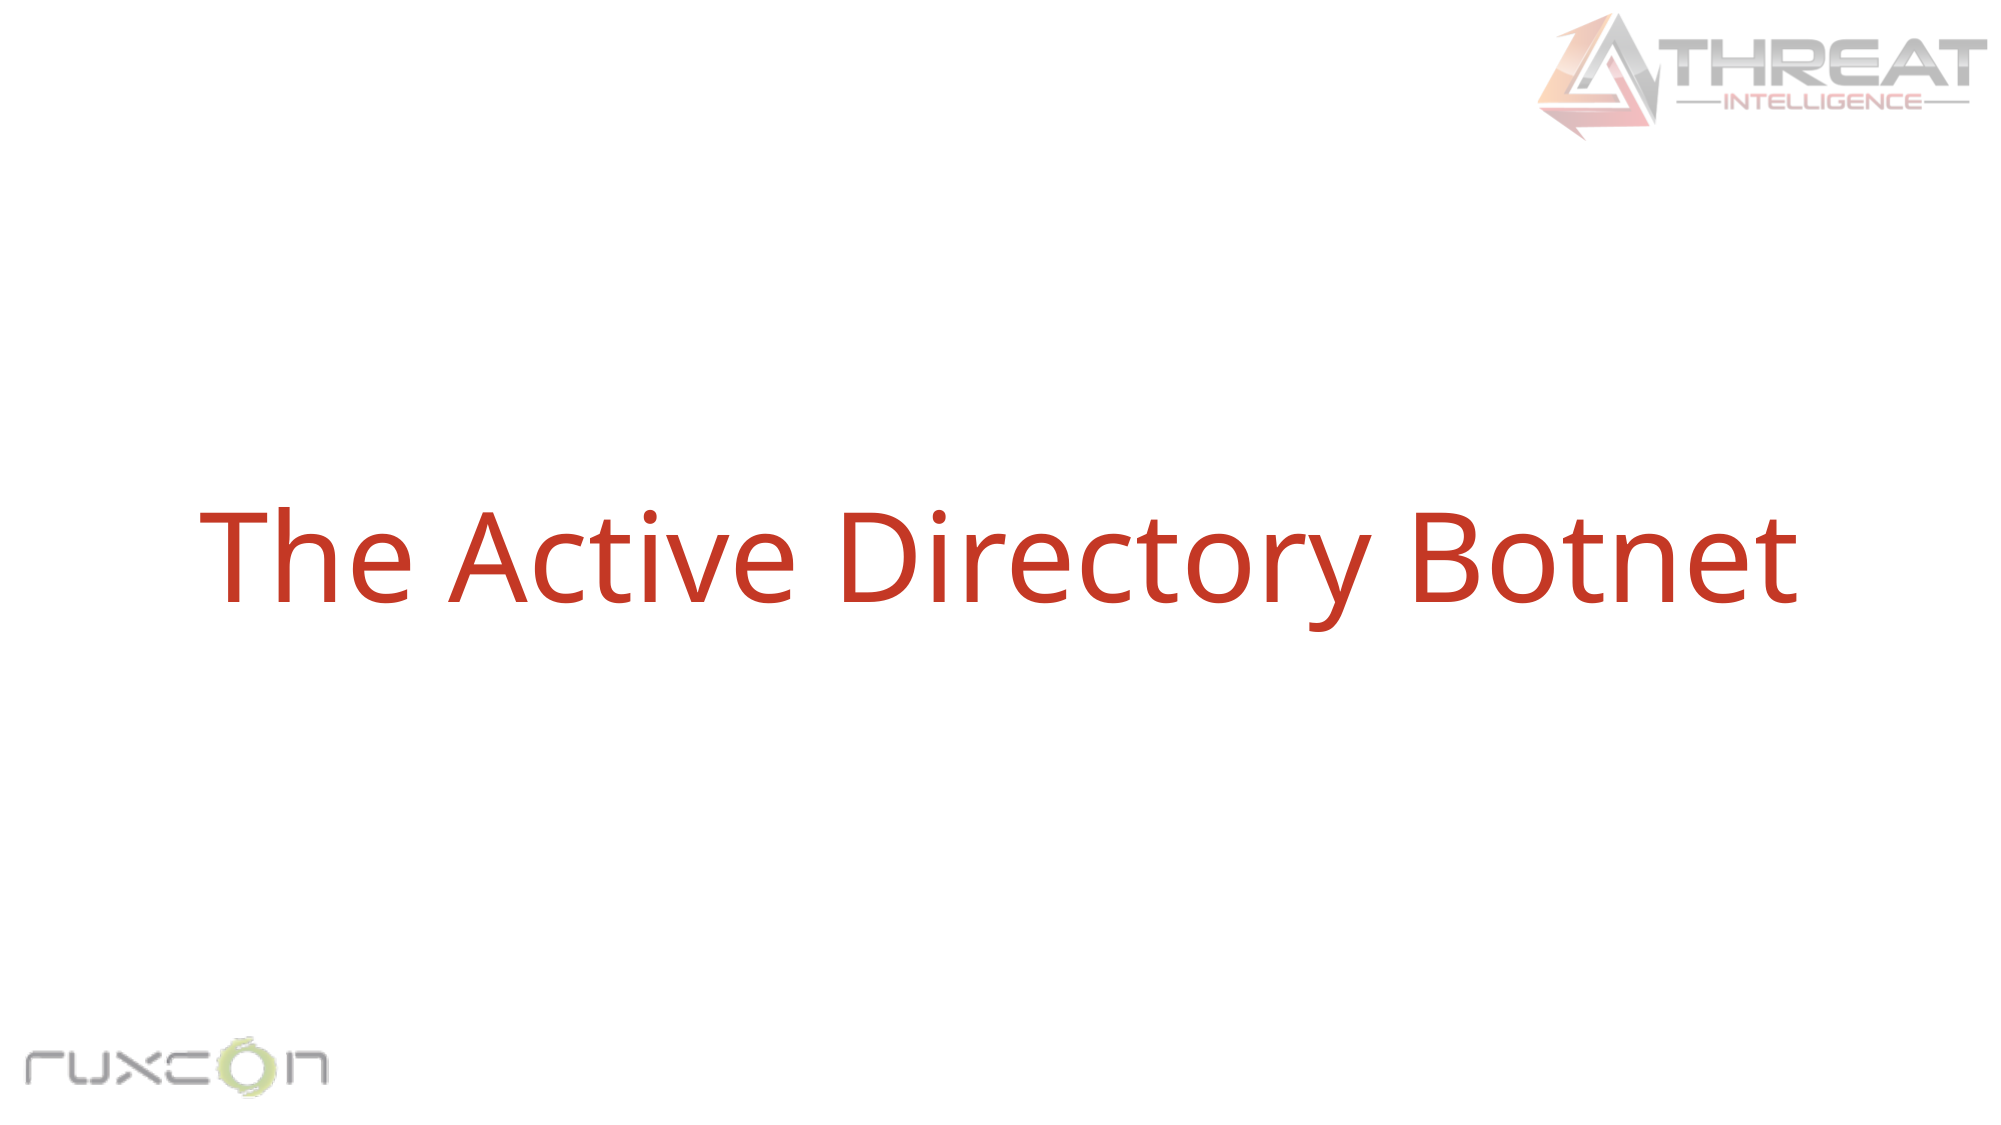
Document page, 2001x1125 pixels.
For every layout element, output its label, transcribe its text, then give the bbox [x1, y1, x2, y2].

list The Active Directory Botnet [0, 0, 2000, 1125]
